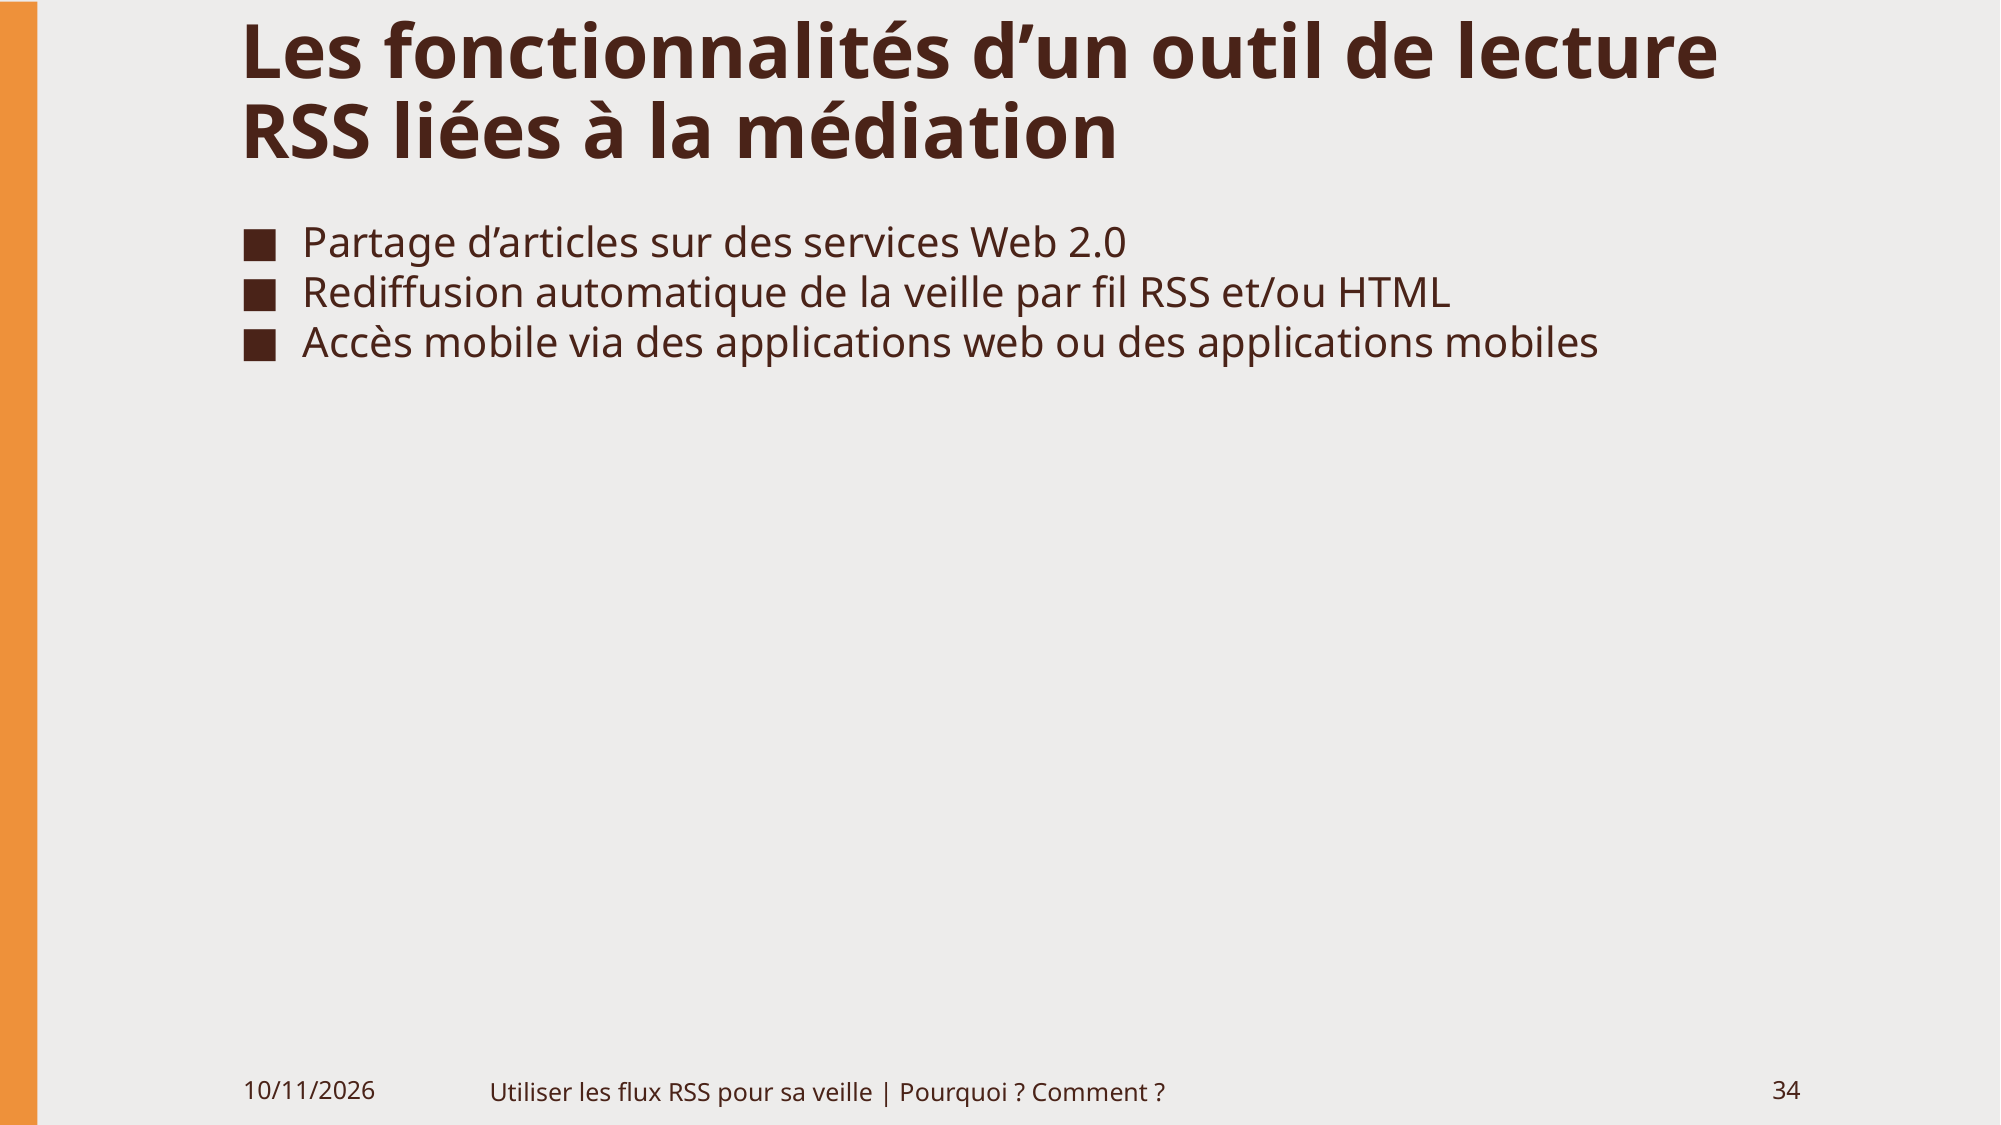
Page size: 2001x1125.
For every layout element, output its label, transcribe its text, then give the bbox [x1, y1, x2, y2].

footer Utiliser les flux RSS pour sa veille | Pourquoi ? Comment ? [474, 1058, 1505, 1125]
title Les fonctionnalités d’un outil de lecture RSS liées à la médiation [225, 7, 1800, 208]
list Partage d’articles sur des services Web 2.0 Rediffusion automatique de la veille par fil RSS et/ou HTML Accès mobile via des applications web ou des applications mobiles [225, 208, 1800, 879]
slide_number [228, 1058, 426, 1125]
slide_number 34 [1553, 1058, 1816, 1125]
